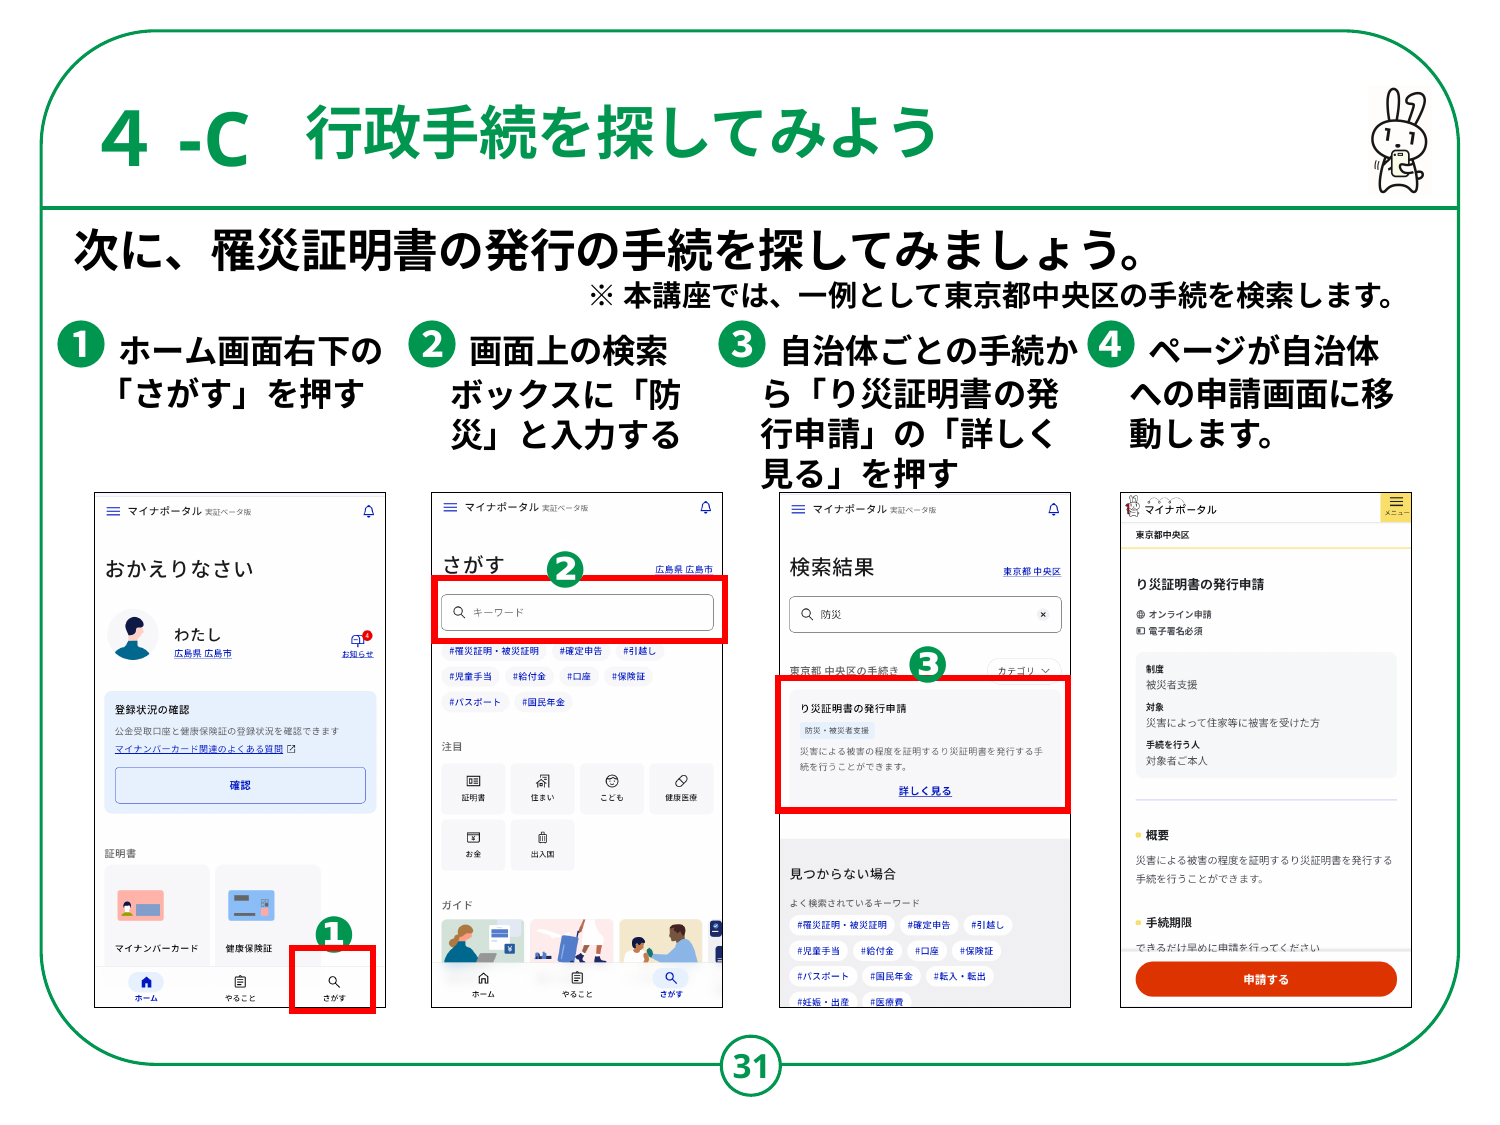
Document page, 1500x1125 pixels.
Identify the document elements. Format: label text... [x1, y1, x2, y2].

picture [94, 492, 386, 1008]
picture [779, 492, 1071, 1008]
text_box ❷画面上の検索ボックスに「防災」と入力する [392, 306, 702, 462]
text_box 次に、罹災証明書の発行の手続を探してみましょう。 ※本講座では、一例として東京都中央区の手続を検索します。 [59, 214, 1424, 320]
text_box ❸自治体ごとの手続から「り災証明書の発行申請」の「詳しく見る」を押す [702, 305, 1098, 501]
title 行政手続を探してみよう [289, 0, 969, 175]
text_box ４-C [70, 101, 278, 191]
picture [1120, 492, 1412, 1008]
text_box ❶ホーム画面右下の「さがす」を押す [42, 305, 405, 421]
picture [1368, 85, 1432, 195]
text_box [291, 1008, 374, 1012]
text_box ❹ページが自治体への申請画面に移動します。 [1071, 305, 1417, 461]
picture [431, 492, 723, 1008]
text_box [524, 530, 606, 606]
